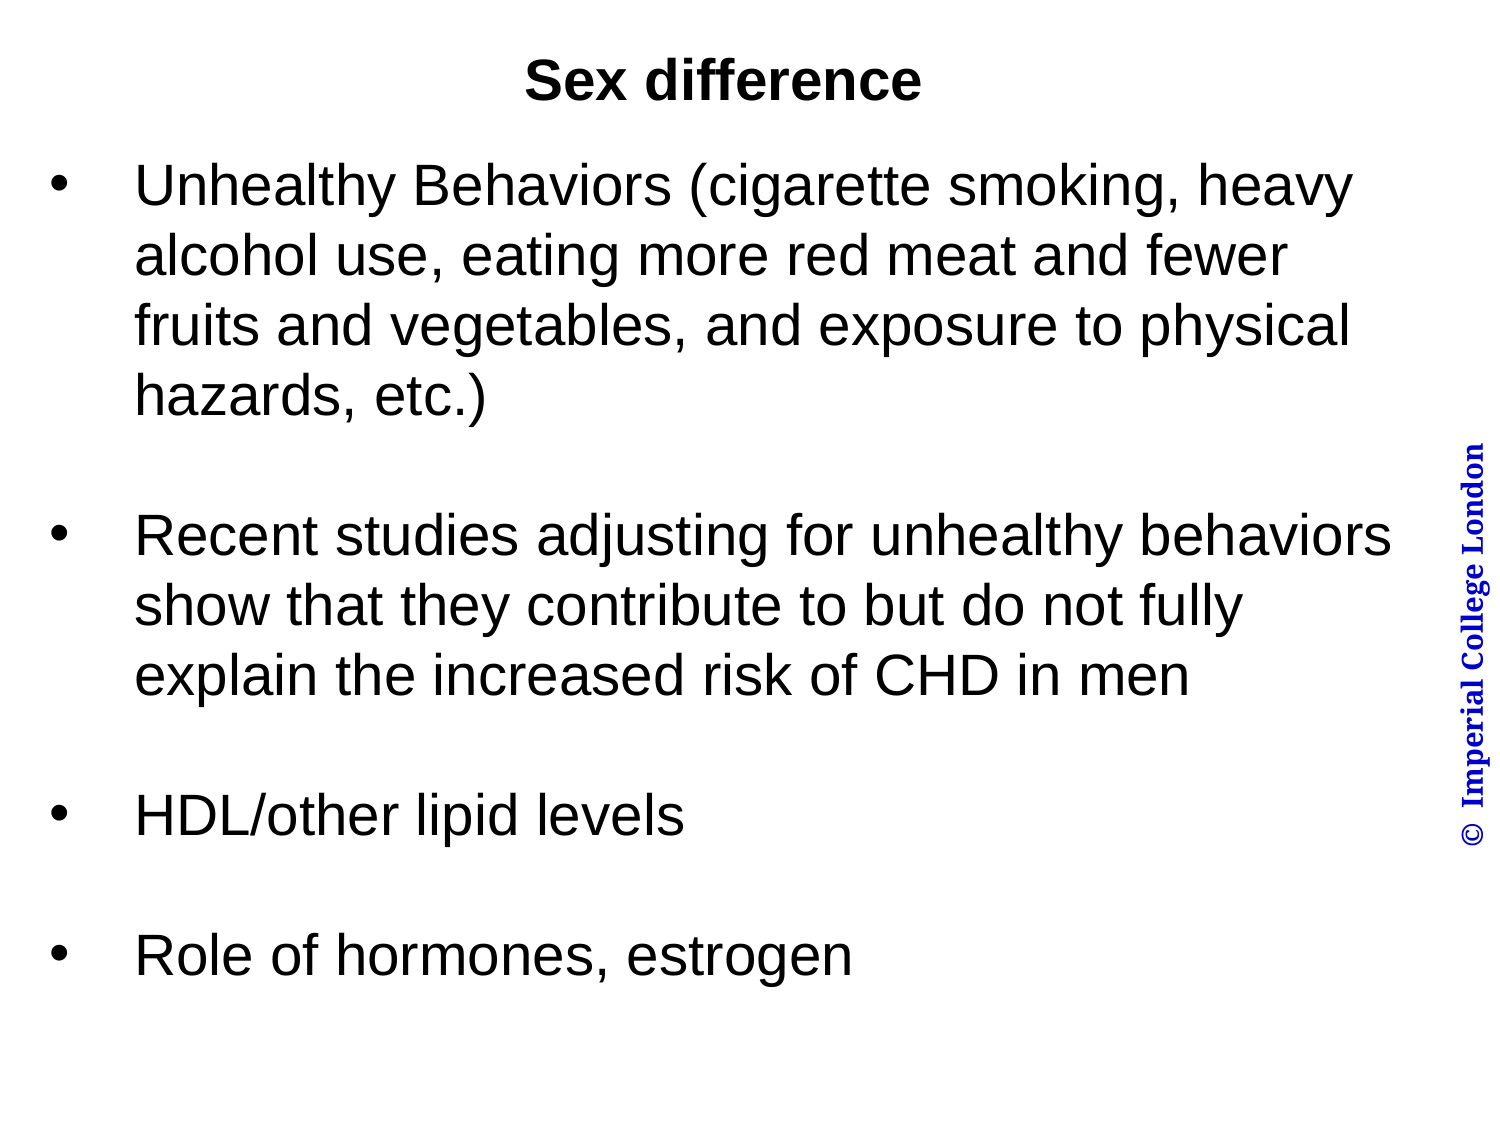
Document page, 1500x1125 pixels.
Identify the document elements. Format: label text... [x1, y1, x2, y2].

text_box Sex difference Unhealthy Behaviors (cigarette smoking, heavy alcohol use, eating more red meat and fewer fruits and vegetables, and exposure to physical hazards, etc.) Recent studies adjusting for unhealthy behaviors show that they contribute to but do not fully explain the increased risk of CHD in men HDL/other lipid levels Role of hormones, estrogen [35, 35, 1430, 1090]
text_box © Imperial College London [1446, 403, 1500, 879]
